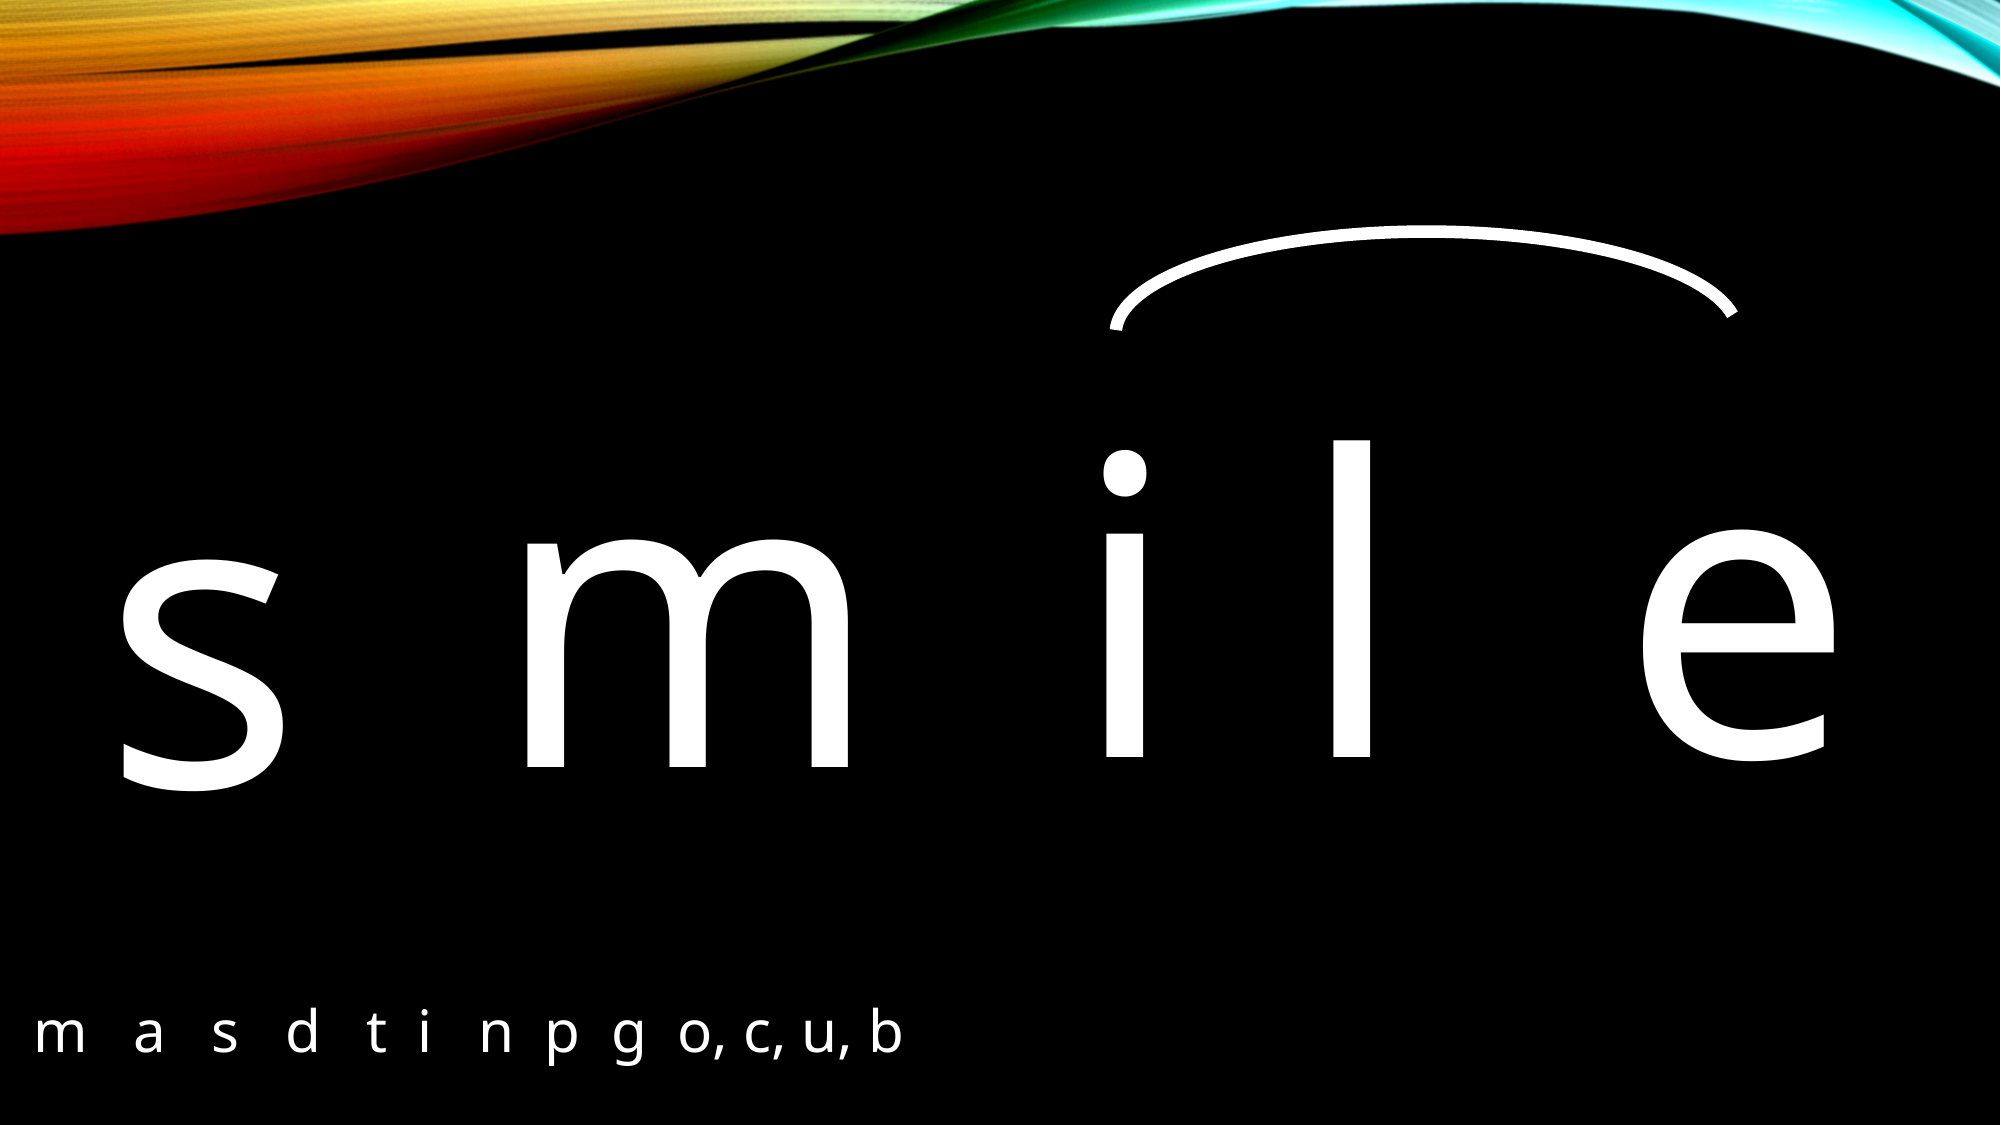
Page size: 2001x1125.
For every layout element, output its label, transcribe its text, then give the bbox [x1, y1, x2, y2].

text_box e [1605, 333, 1871, 849]
text_box m [478, 342, 910, 858]
text_box m a s d t i n p g o, c, u, b [18, 986, 2000, 1072]
text_box i [1056, 333, 1195, 849]
text_box l [1283, 333, 1421, 849]
text_box [1115, 230, 1734, 334]
text_box s [87, 363, 519, 879]
picture [0, 0, 2000, 237]
